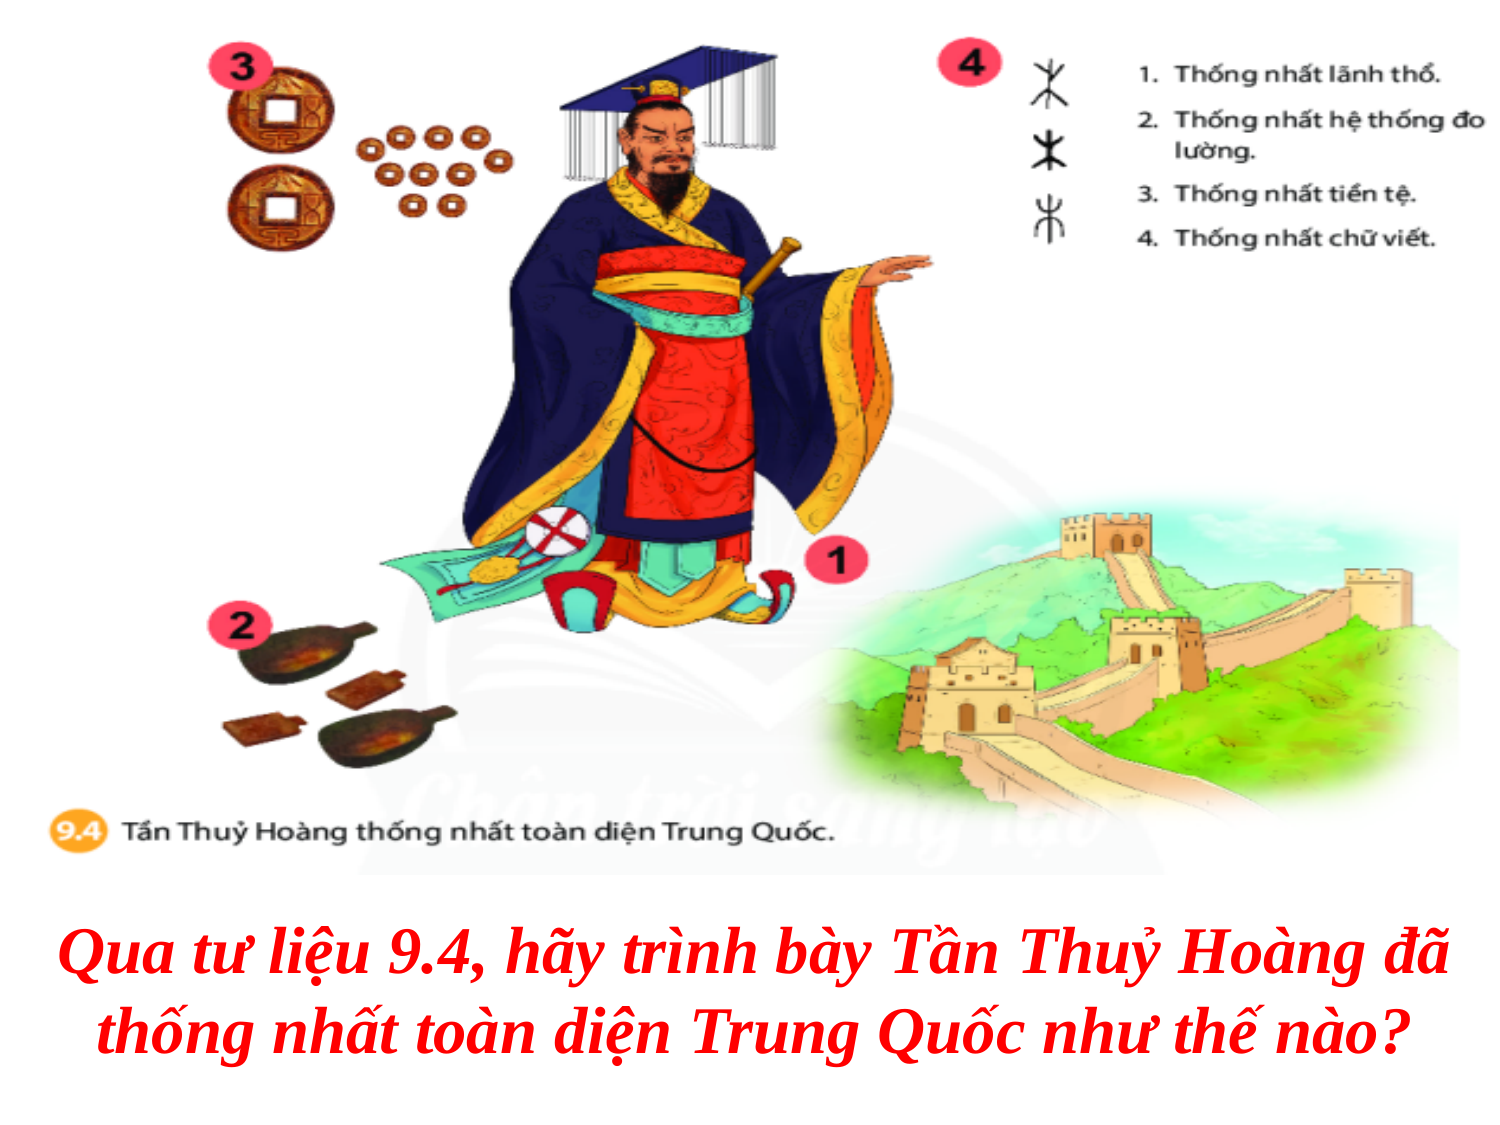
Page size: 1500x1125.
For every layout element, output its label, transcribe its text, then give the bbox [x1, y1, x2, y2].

text_box Qua tư liệu 9.4, hãy trình bày Tần Thuỷ Hoàng đã thống nhất toàn diện Trung Quốc như thế nào? [5, 899, 1500, 1075]
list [0, 0, 1500, 876]
